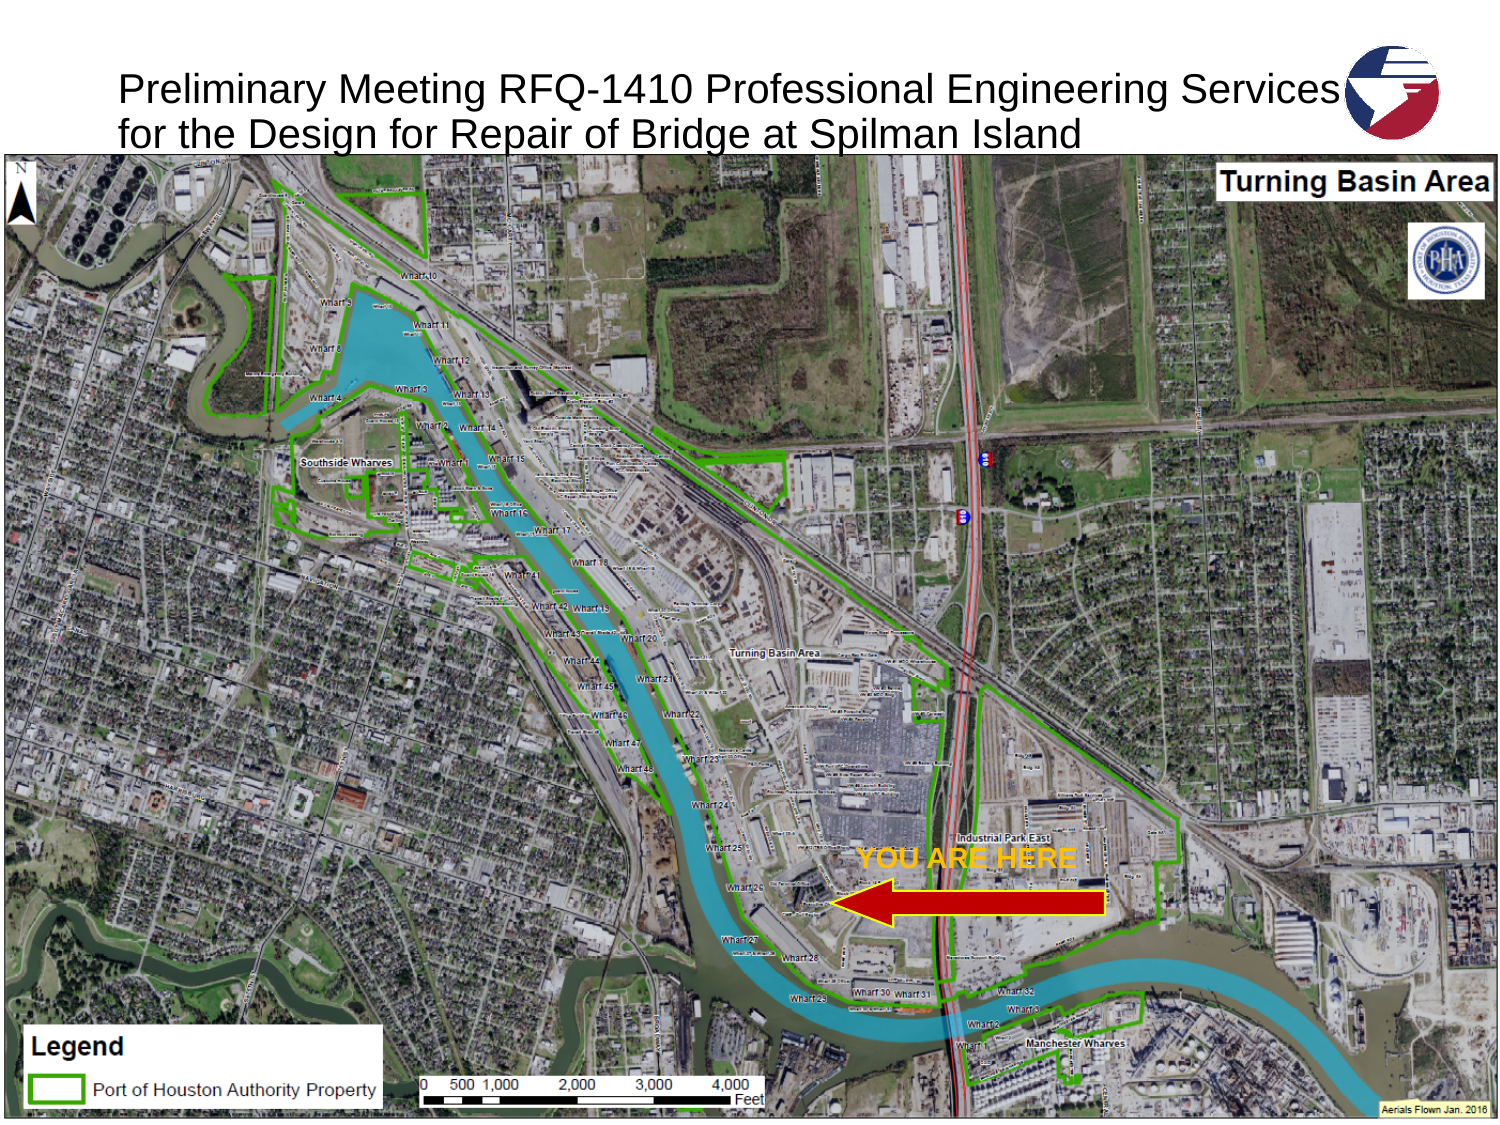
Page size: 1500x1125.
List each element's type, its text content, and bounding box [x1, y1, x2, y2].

picture [0, 44, 1500, 1125]
text_box Preliminary Meeting RFQ-1410 Professional Engineering Services for the Design for Repair of Bridge at Spilman Island [103, 59, 1397, 153]
